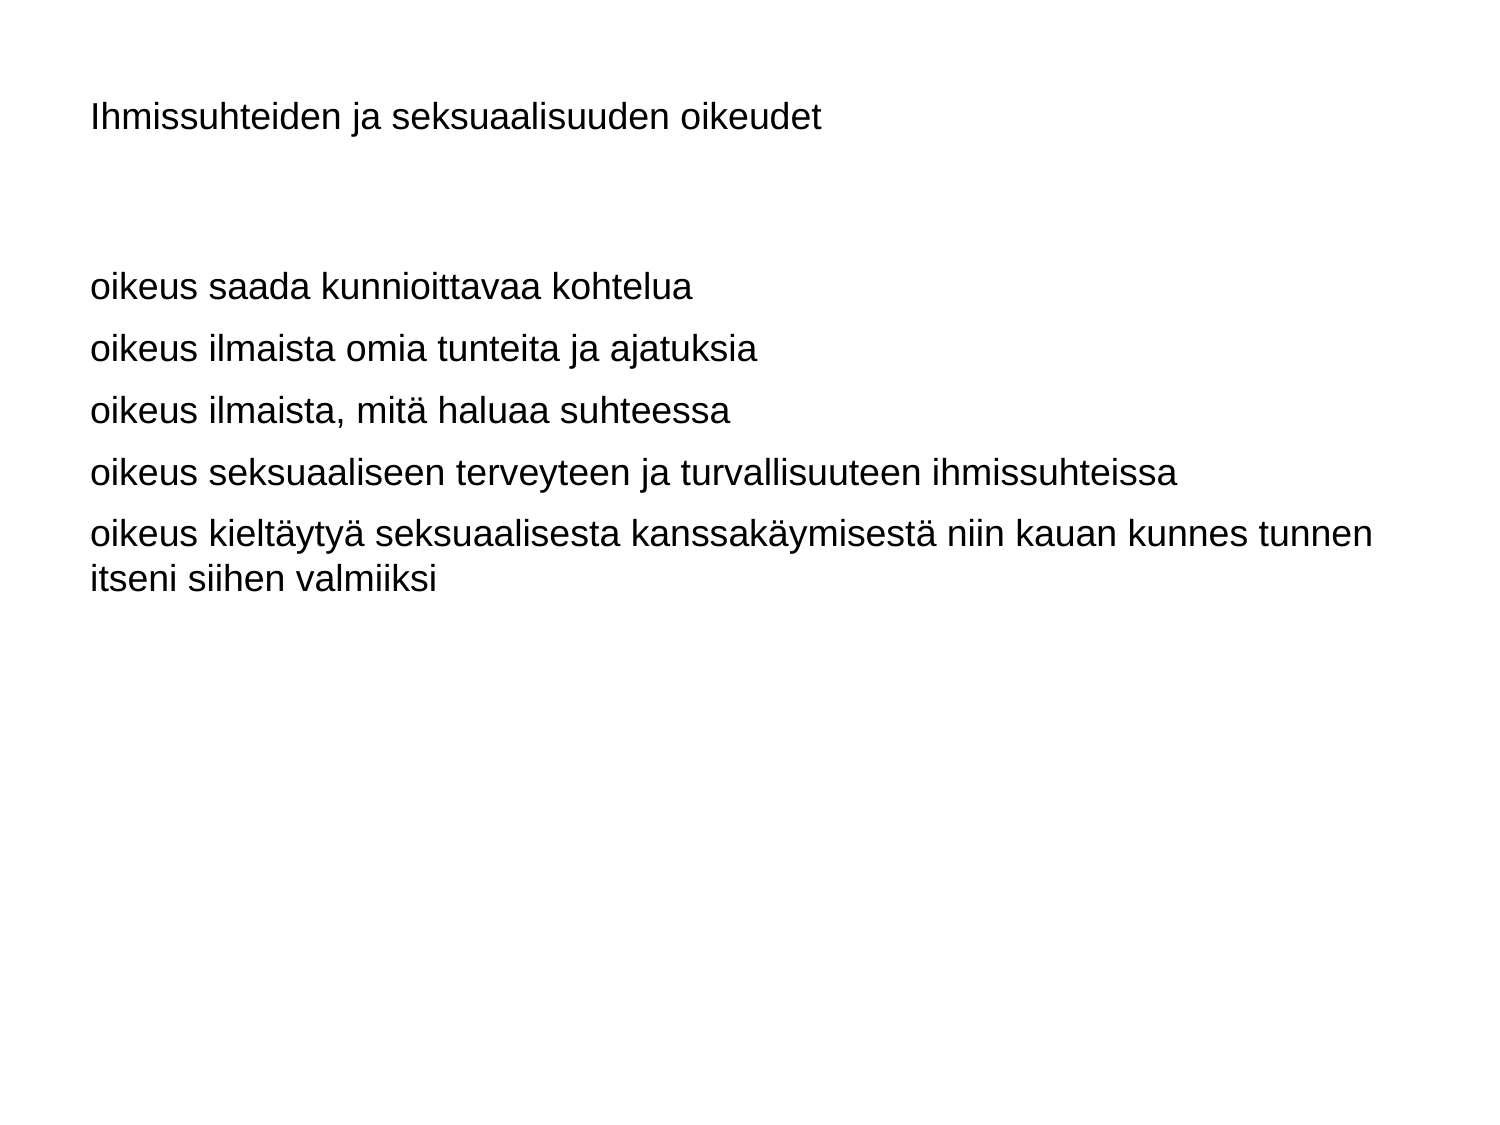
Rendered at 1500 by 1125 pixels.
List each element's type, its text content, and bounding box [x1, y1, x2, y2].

title Ihmissuhteiden ja seksuaalisuuden oikeudet [90, 0, 1410, 237]
list oikeus saada kunnioittavaa kohtelua oikeus ilmaista omia tunteita ja ajatuksia oikeus ilmaista, mitä haluaa suhteessa oikeus seksuaaliseen terveyteen ja turvallisuuteen ihmissuhteissa oikeus kieltäytyä seksuaalisesta kanssakäymisestä niin kauan kunnes tunnen itseni siihen valmiiksi [90, 262, 1410, 1125]
